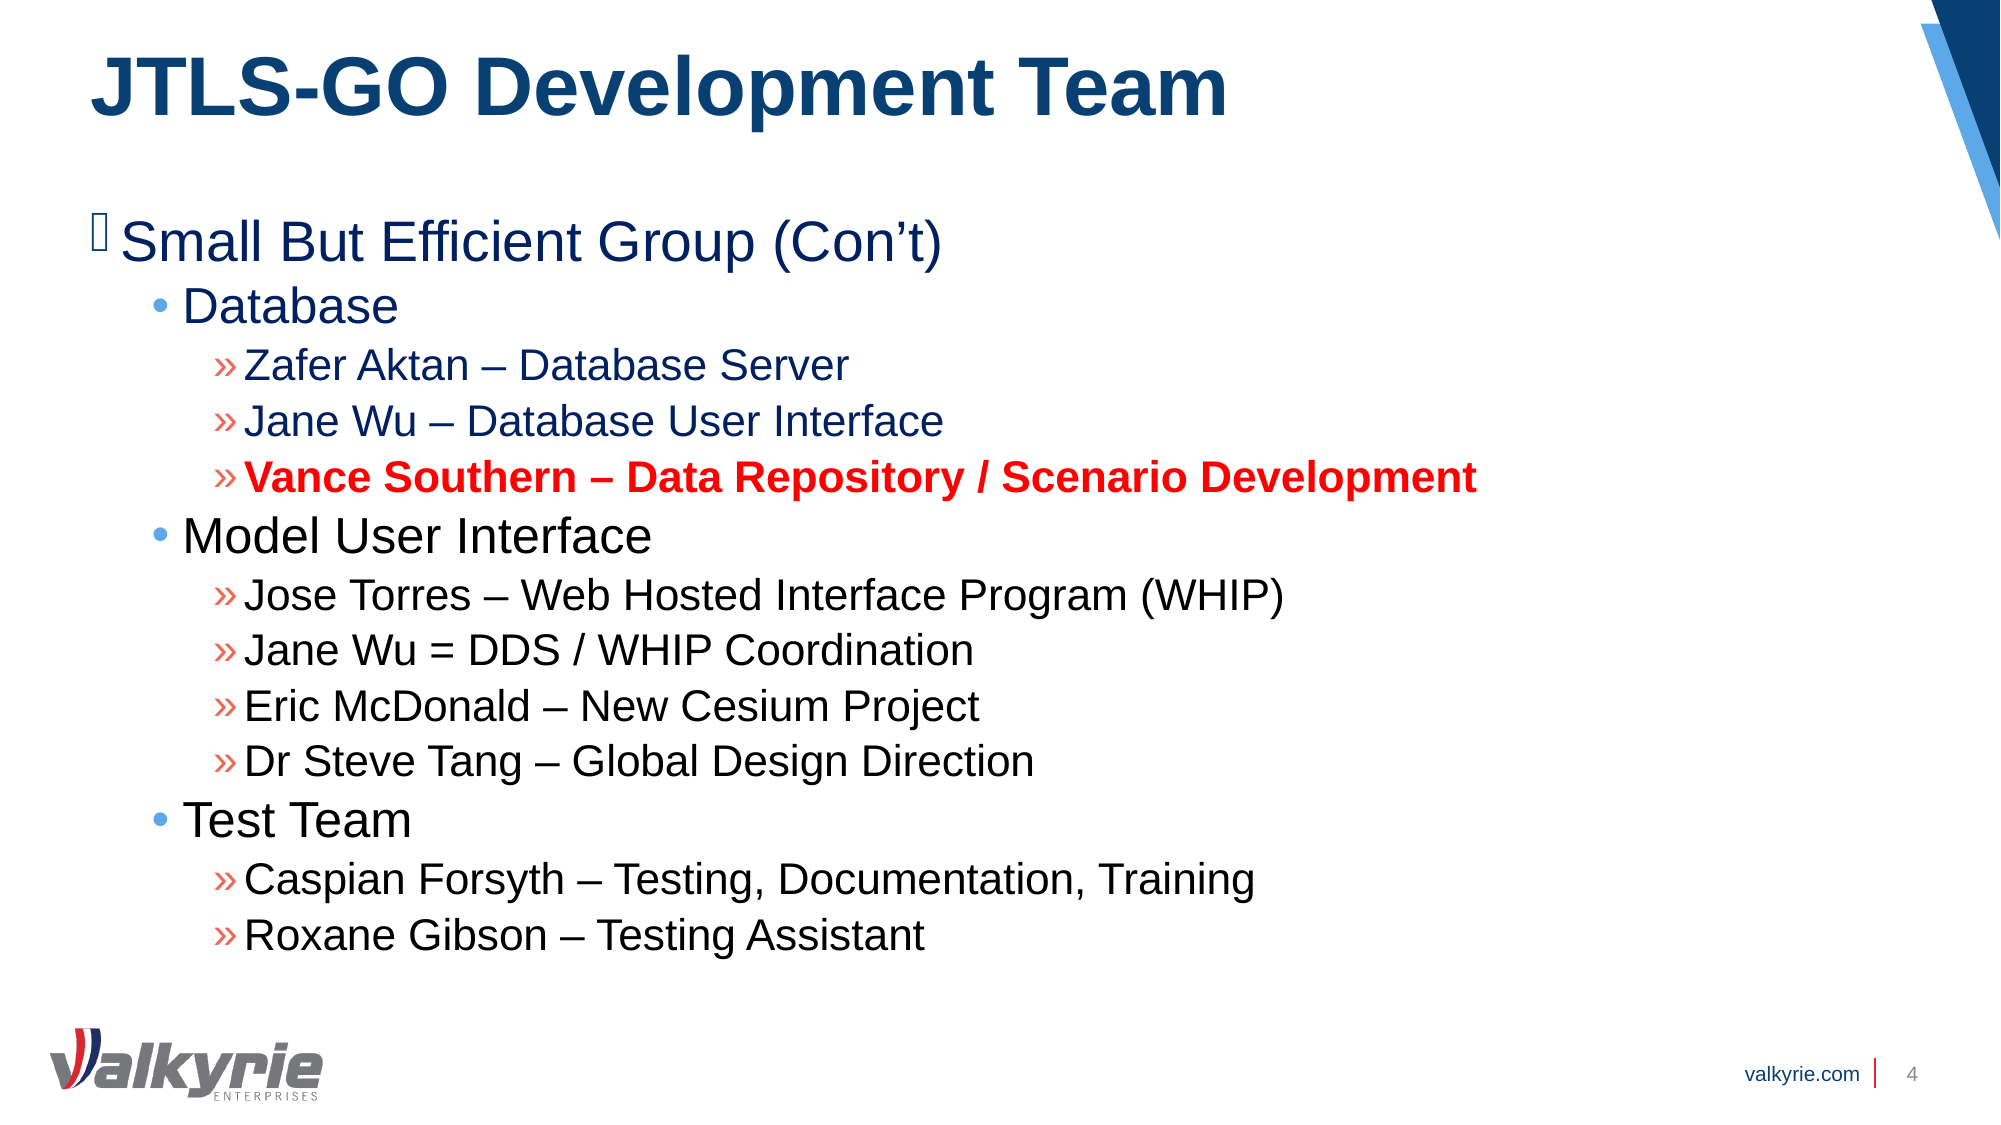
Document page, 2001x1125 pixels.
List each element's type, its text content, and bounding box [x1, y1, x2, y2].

picture [34, 1018, 335, 1112]
list Small But Efficient Group (Con’t) Database Zafer Aktan – Database Server Jane Wu – Database User Interface Vance Southern – Data Repository / Scenario Development Model User Interface Jose Torres – Web Hosted Interface Program (WHIP) Jane Wu = DDS / WHIP Coordination Eric McDonald – New Cesium Project Dr Steve Tang – Global Design Direction Test Team Caspian Forsyth – Testing, Documentation, Training Roxane Gibson – Testing Assistant [75, 196, 2000, 976]
slide_number 4 [1875, 1042, 1950, 1103]
title JTLS-GO Development Team [75, 19, 1800, 158]
